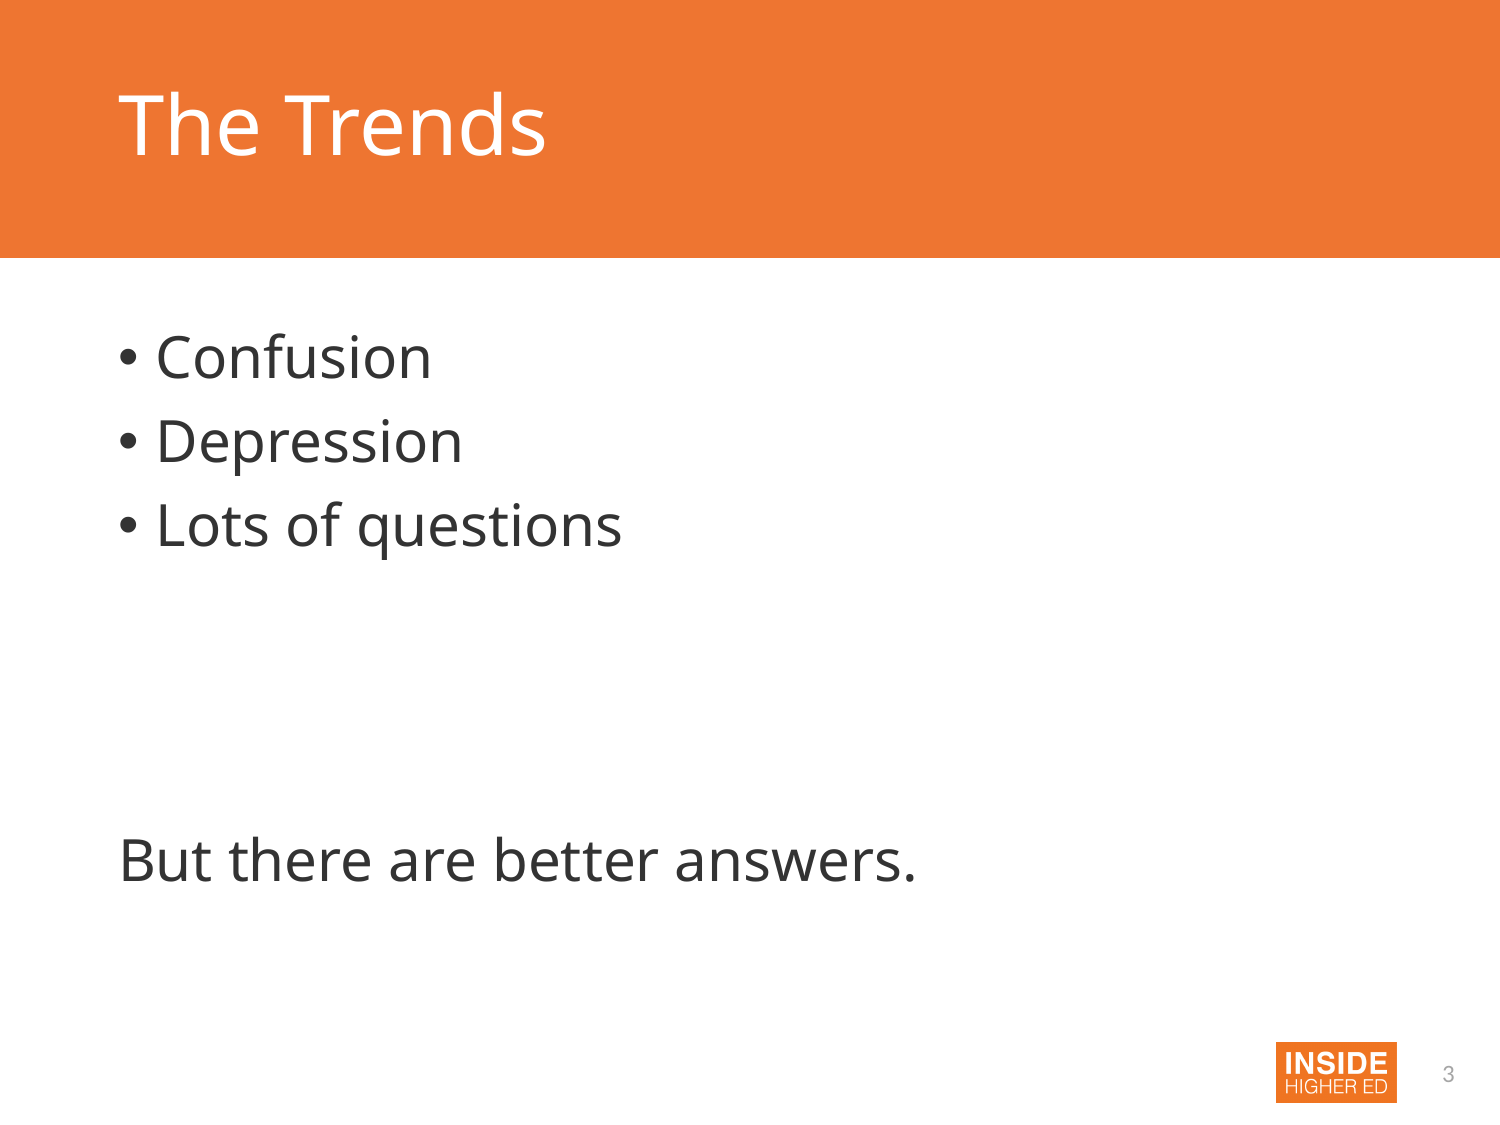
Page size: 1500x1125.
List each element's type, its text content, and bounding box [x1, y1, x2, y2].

picture [1276, 1042, 1397, 1103]
title The Trends [103, 0, 1397, 256]
list Confusion Depression Lots of questions But there are better answers. [103, 321, 1397, 992]
